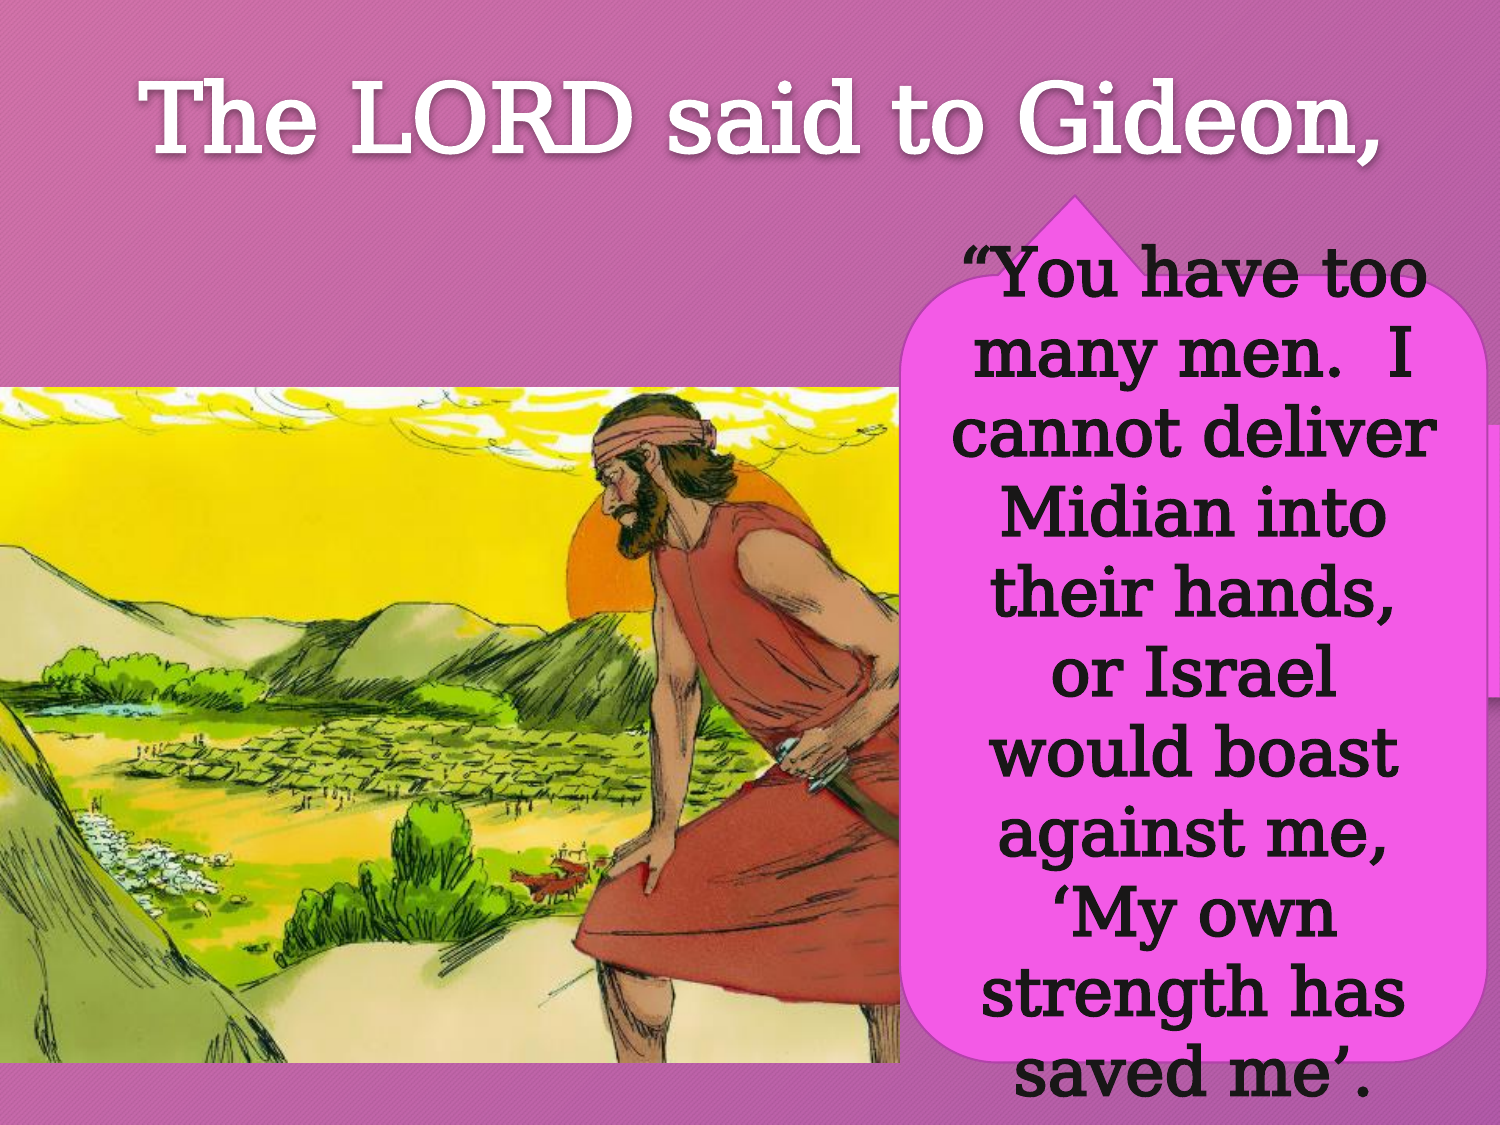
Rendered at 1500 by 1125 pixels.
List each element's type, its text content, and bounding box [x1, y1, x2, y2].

text_box “You have too many men. I cannot deliver Midian into their hands, or Israel would boast against me, ‘My own strength has saved me’. [898, 194, 1489, 1064]
subtitle The LORD said to Gideon, [62, 62, 1463, 250]
picture [1489, 698, 1500, 742]
picture [0, 387, 901, 1063]
